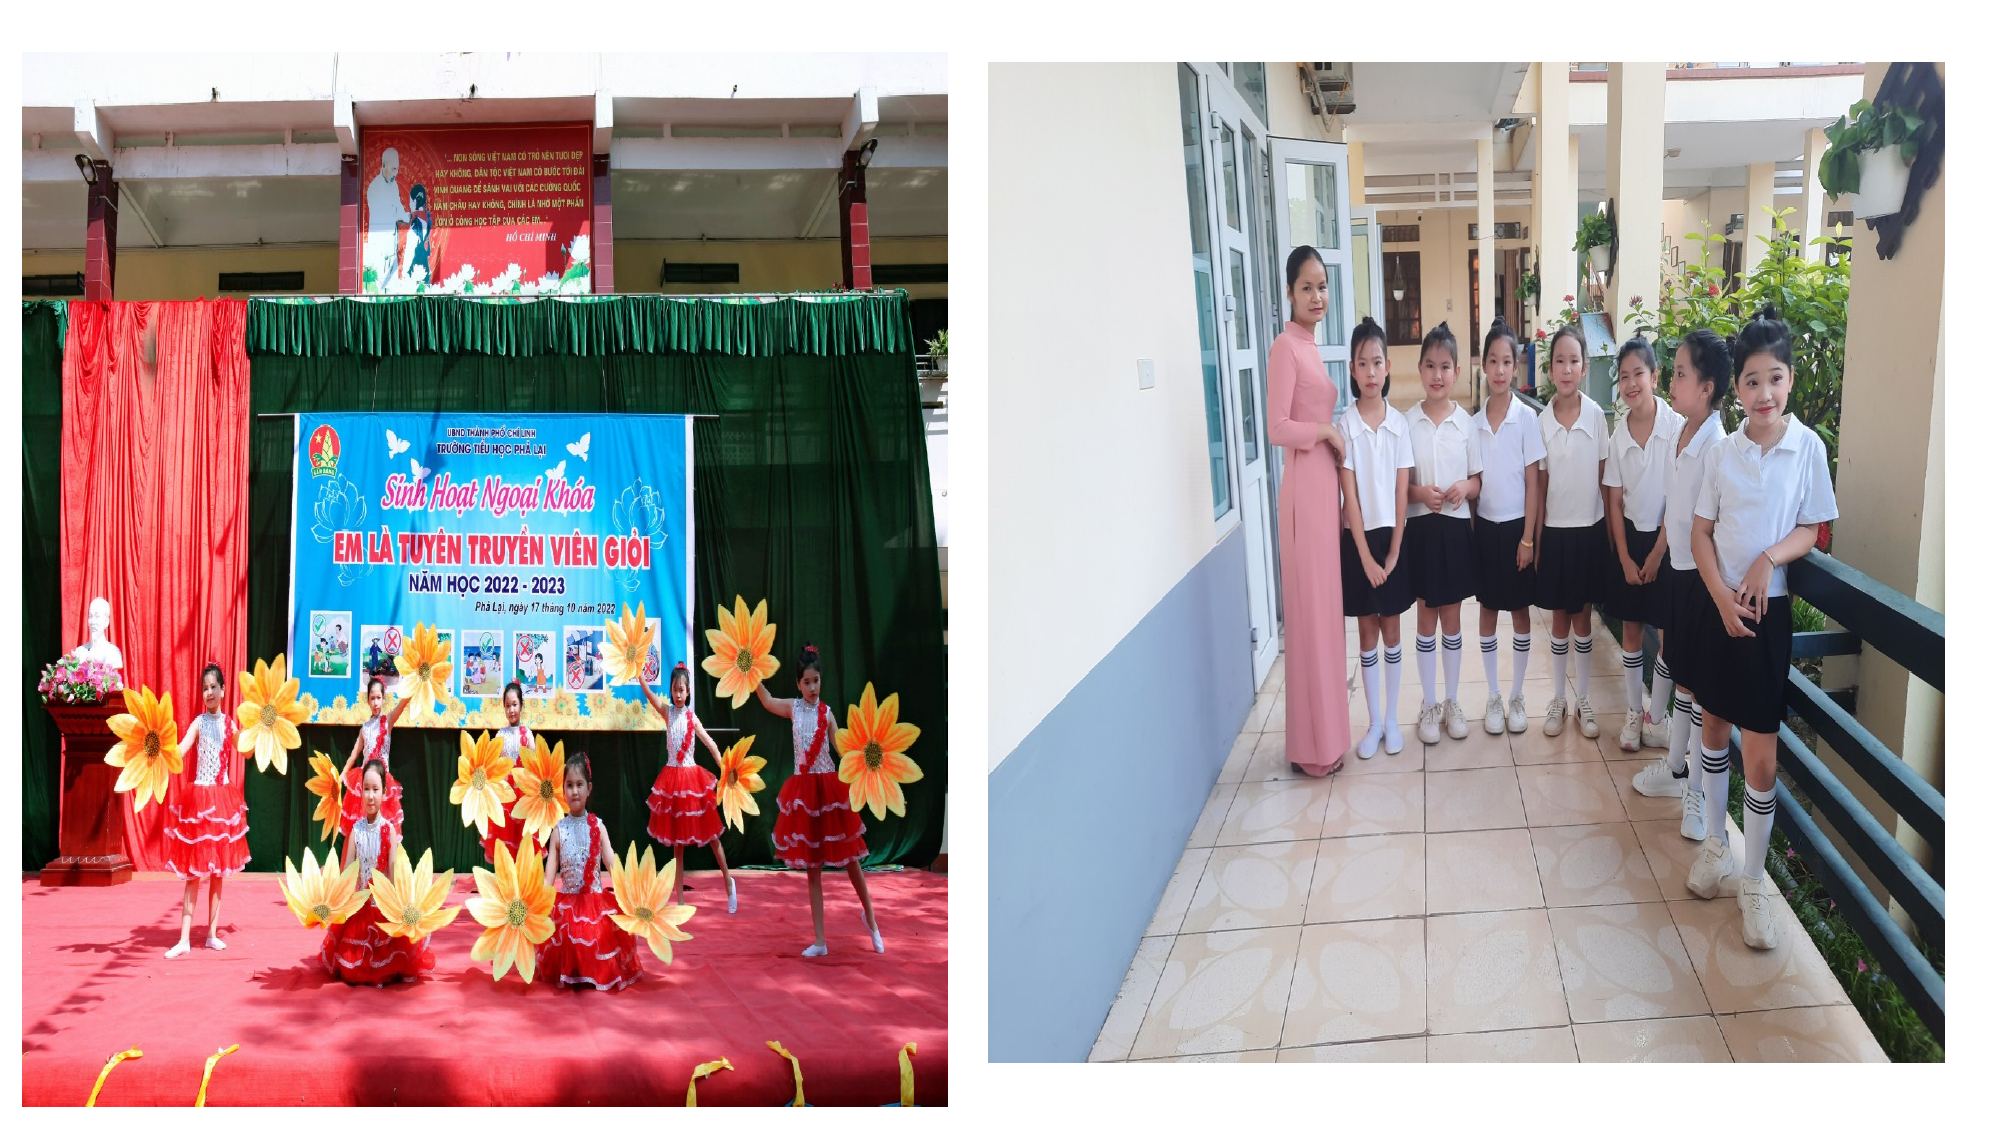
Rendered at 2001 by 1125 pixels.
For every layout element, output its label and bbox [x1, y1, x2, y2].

picture [22, 52, 948, 1107]
picture [988, 62, 1945, 1063]
